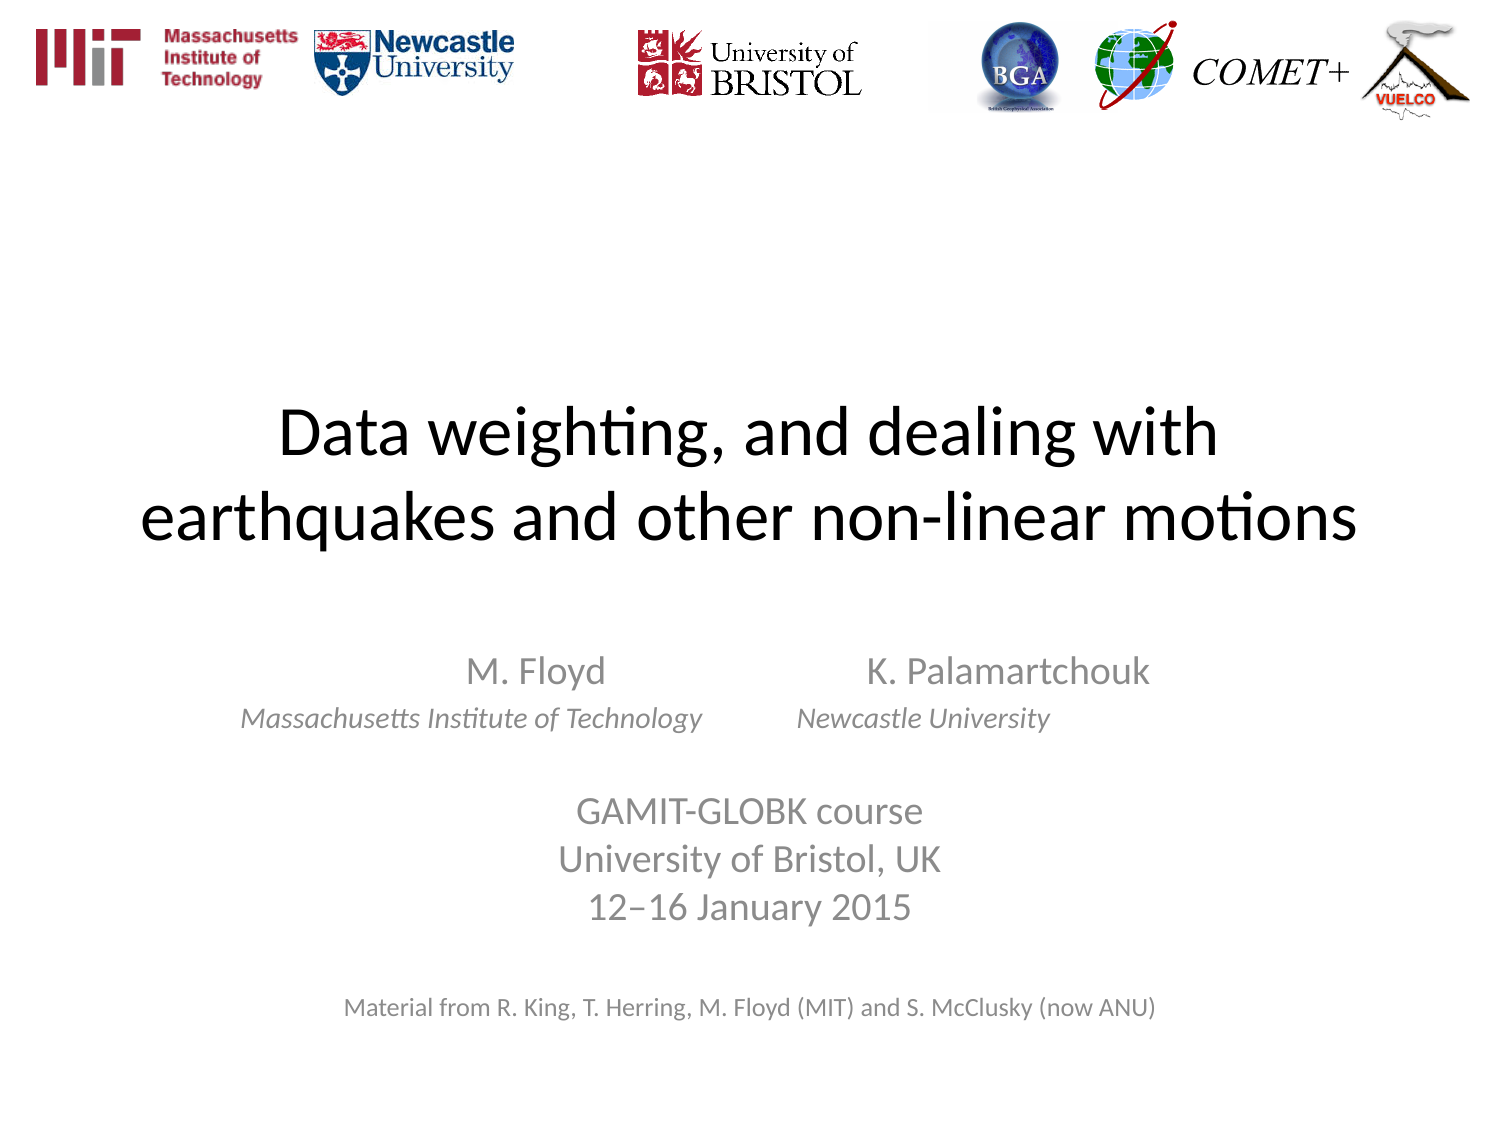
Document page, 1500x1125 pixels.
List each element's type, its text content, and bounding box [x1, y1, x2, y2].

picture [313, 30, 515, 96]
picture [36, 29, 300, 90]
picture [927, 20, 1350, 114]
picture [637, 30, 863, 96]
title Data weighting, and dealing with earthquakes and other non-linear motions [112, 349, 1388, 591]
text_box M. Floyd K. Palamartchouk Massachusetts Institute of Technology Newcastle University GAMIT-GLOBK course University of Bristol, UK 12–16 January 2015 Material from R. King, T. Herring, M. Floyd (MIT) and S. McClusky (now ANU) [224, 637, 1275, 1033]
picture [1360, 20, 1470, 121]
